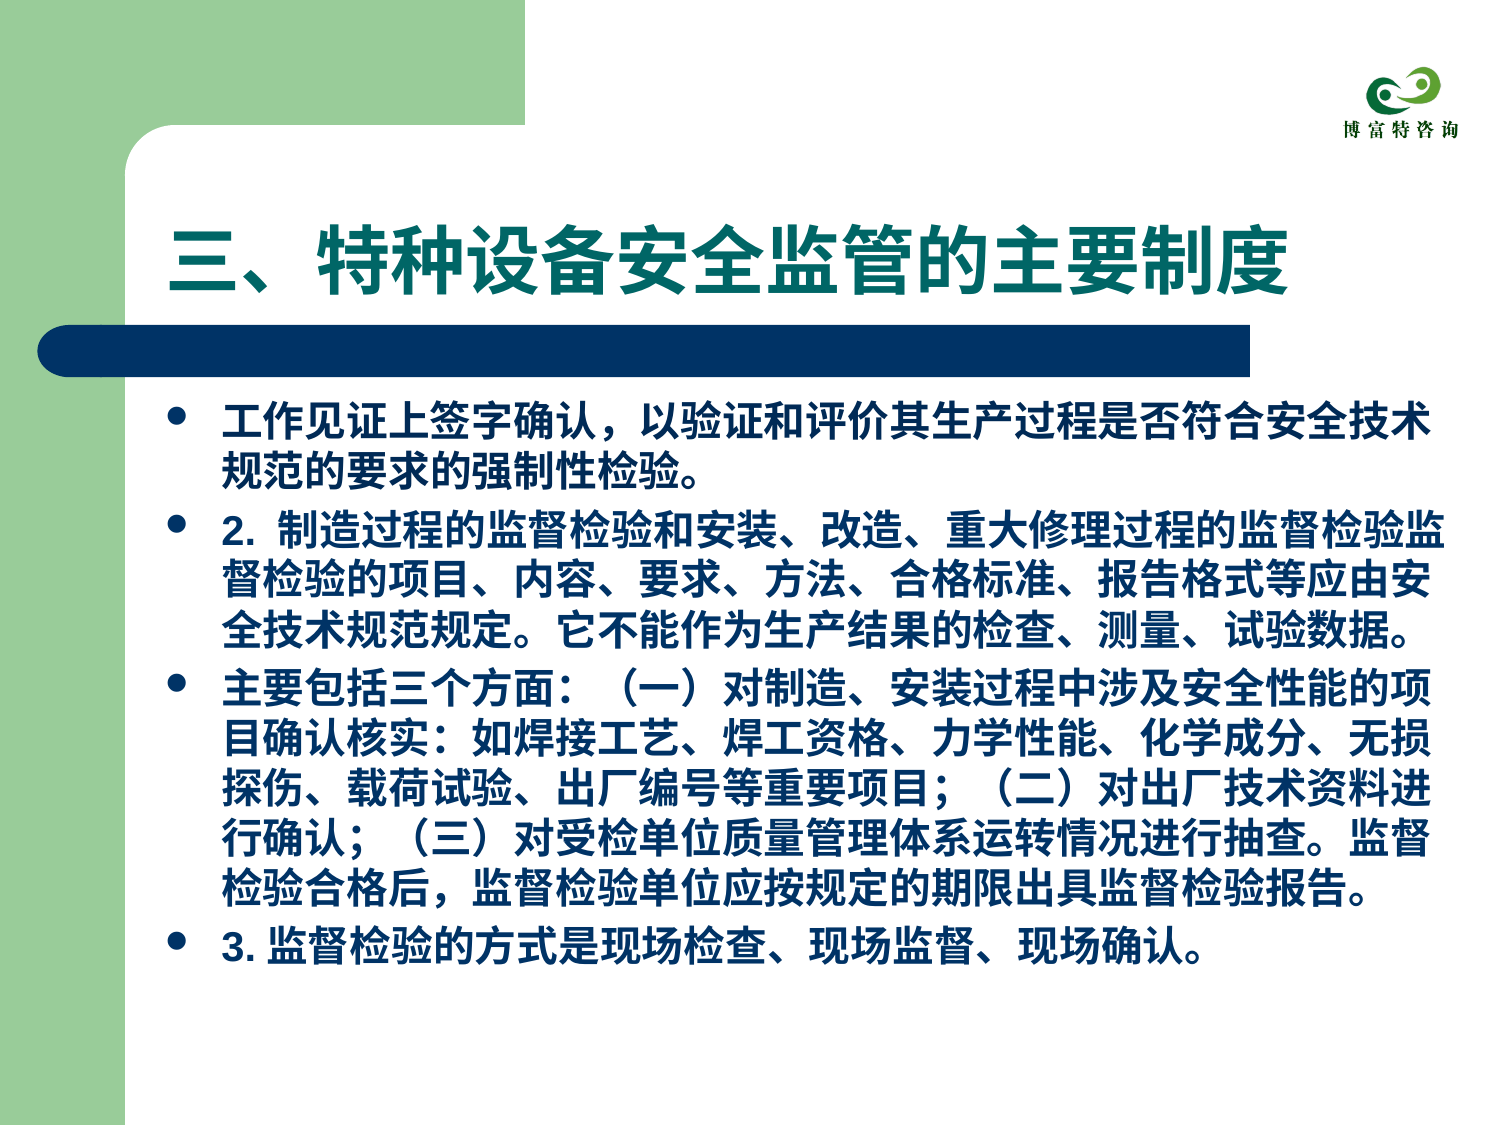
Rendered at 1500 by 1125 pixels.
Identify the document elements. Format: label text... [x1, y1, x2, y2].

picture [1329, 66, 1477, 141]
list 工作见证上签字确认，以验证和评价其生产过程是否符合安全技术规范的要求的强制性检验。 2. 制造过程的监督检验和安装、改造、重大修理过程的监督检验监督检验的项目、内容、要求、方法、合格标准、报告格式等应由安全技术规范规定。它不能作为生产结果的检查、测量、试验数据。 主要包括三个方面：（一）对制造、安装过程中涉及安全性能的项目确认核实：如焊接工艺、焊工资格、力学性能、化学成分、无损探伤、载荷试验、出厂编号等重要项目；（二）对出厂技术资料进行确认；（三）对受检单位质量管理体系运转情况进行抽查。监督检验合格后，监督检验单位应按规定的期限出具监督检验报告。 3.监督检验的方式是现场检查、现场监督、现场确认。 [149, 387, 1463, 1001]
title 三、特种设备安全监管的主要制度 [149, 124, 1463, 313]
